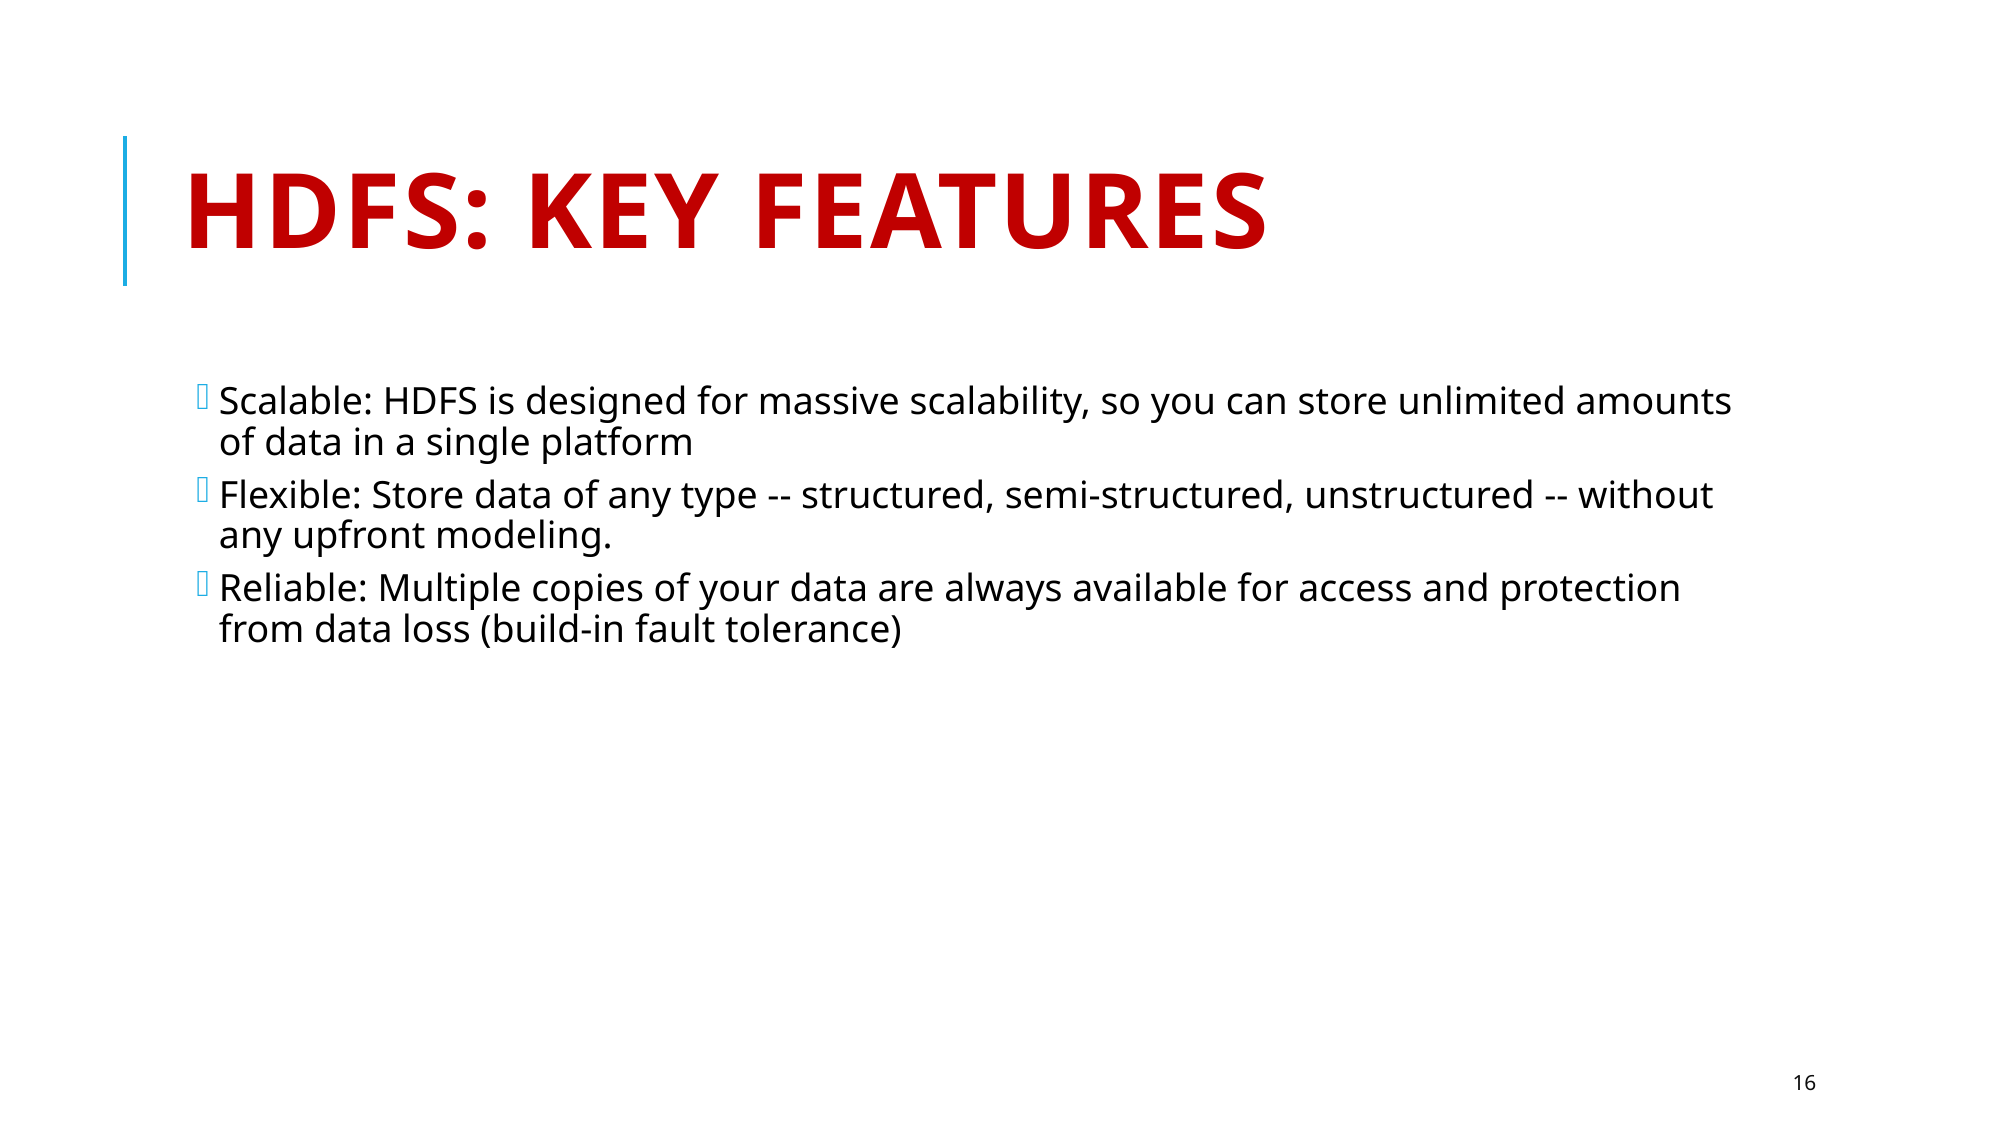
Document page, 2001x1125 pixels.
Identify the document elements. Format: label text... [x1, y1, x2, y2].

title HDFS: Key Features [168, 96, 1938, 342]
slide_number 16 [1777, 1061, 1938, 1107]
list Scalable: HDFS is designed for massive scalability, so you can store unlimited amounts of data in a single platform Flexible: Store data of any type -- structured, semi-structured, unstructured -- without any upfront modeling. Reliable: Multiple copies of your data are always available for access and protection from data loss (build-in fault tolerance) [168, 375, 1763, 1035]
